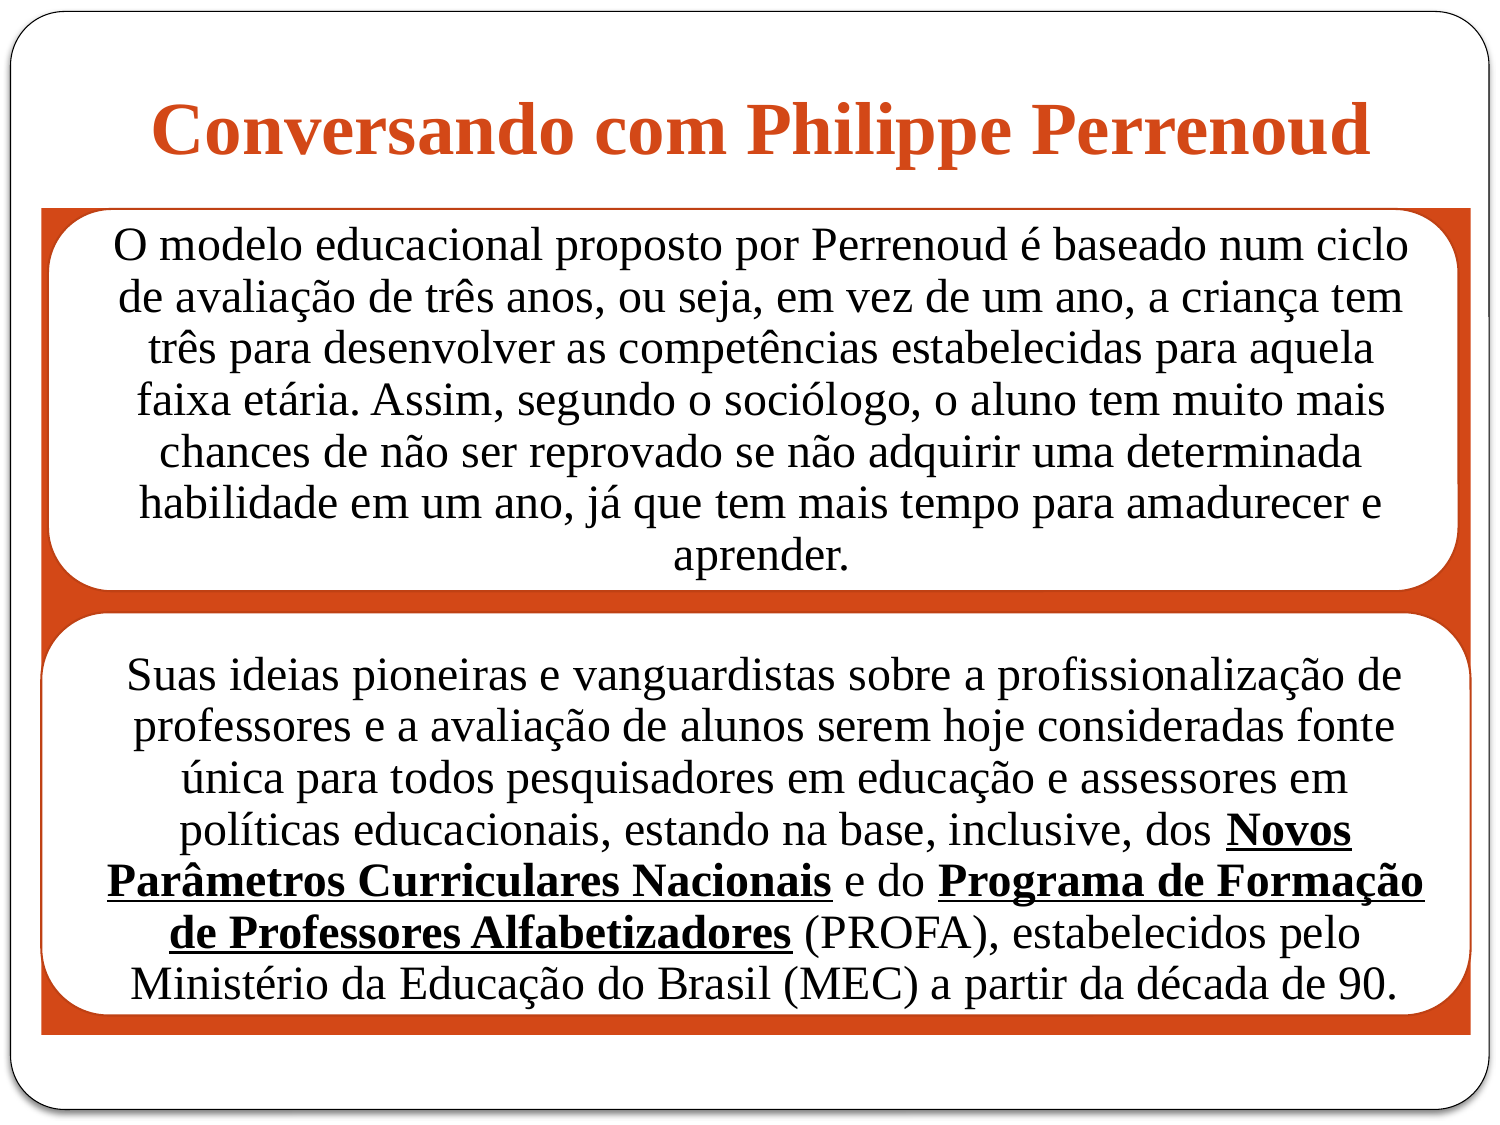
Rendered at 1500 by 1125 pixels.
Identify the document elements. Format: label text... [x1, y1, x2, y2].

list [41, 207, 1471, 1036]
title Conversando com Philippe Perrenoud [123, 0, 1399, 185]
